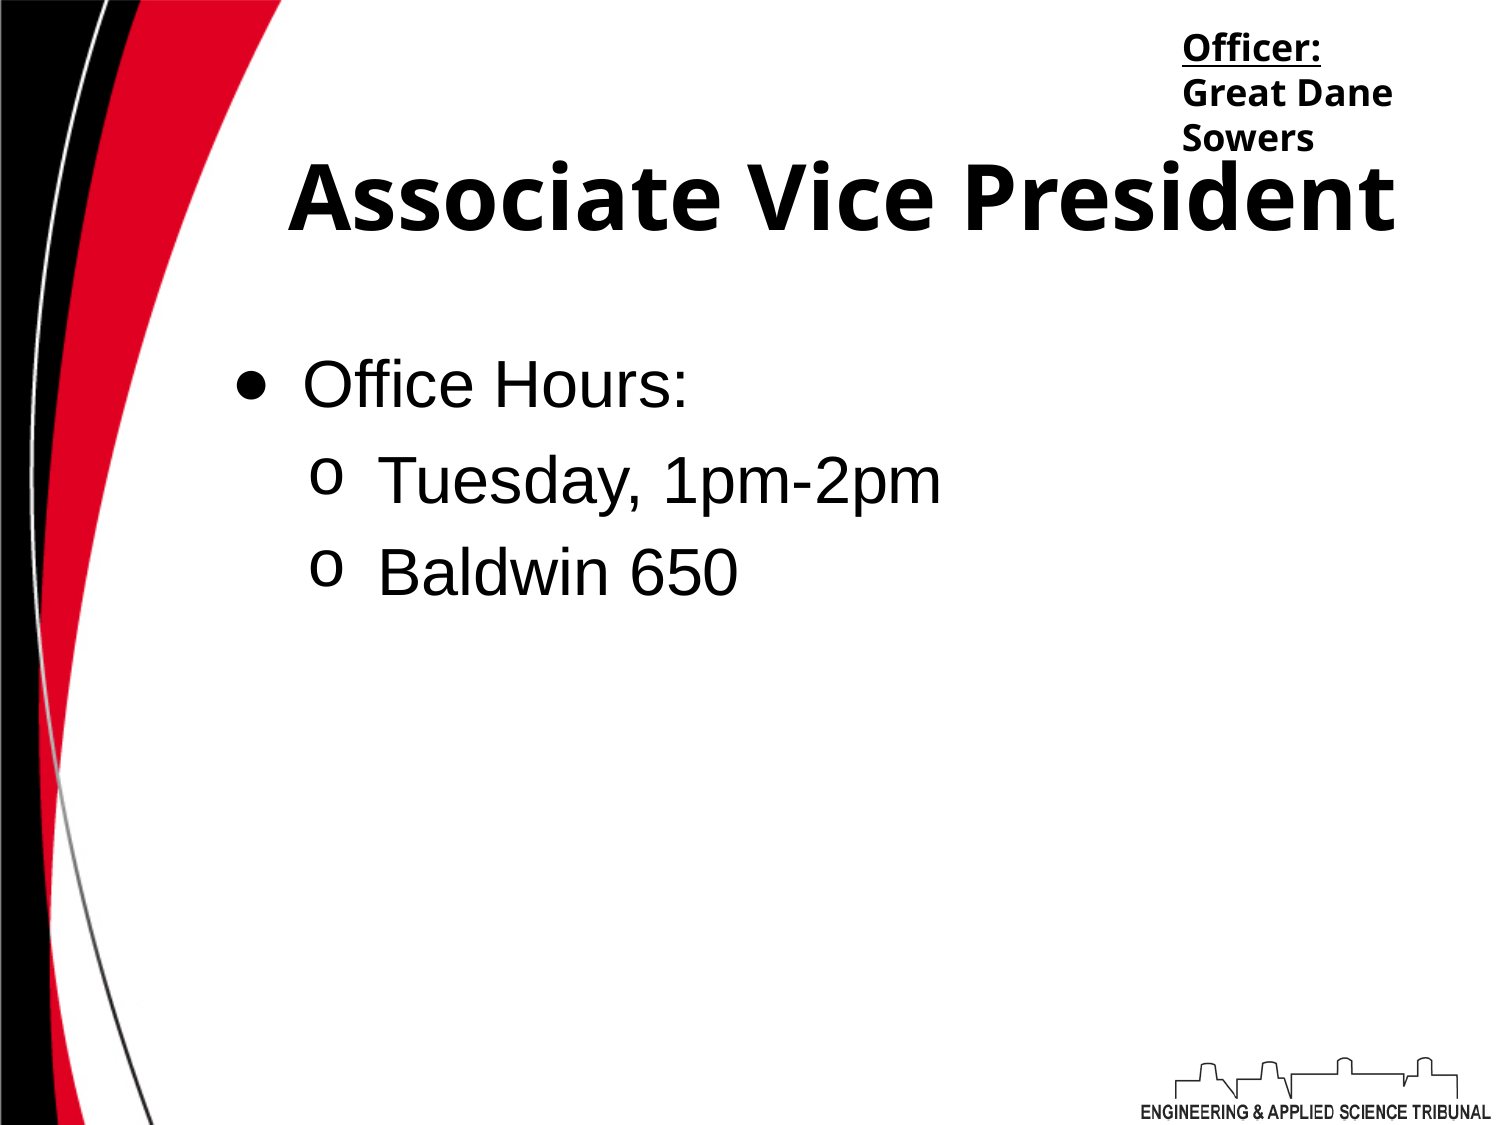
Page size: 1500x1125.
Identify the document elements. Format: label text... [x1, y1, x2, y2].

text_box Officer: Great Dane Sowers [1166, 16, 1500, 123]
picture [0, 0, 422, 1125]
picture [1137, 1057, 1495, 1121]
title Associate Vice President [212, 100, 1475, 288]
list Office Hours: Tuesday, 1pm-2pm Baldwin 650 [212, 317, 1475, 900]
